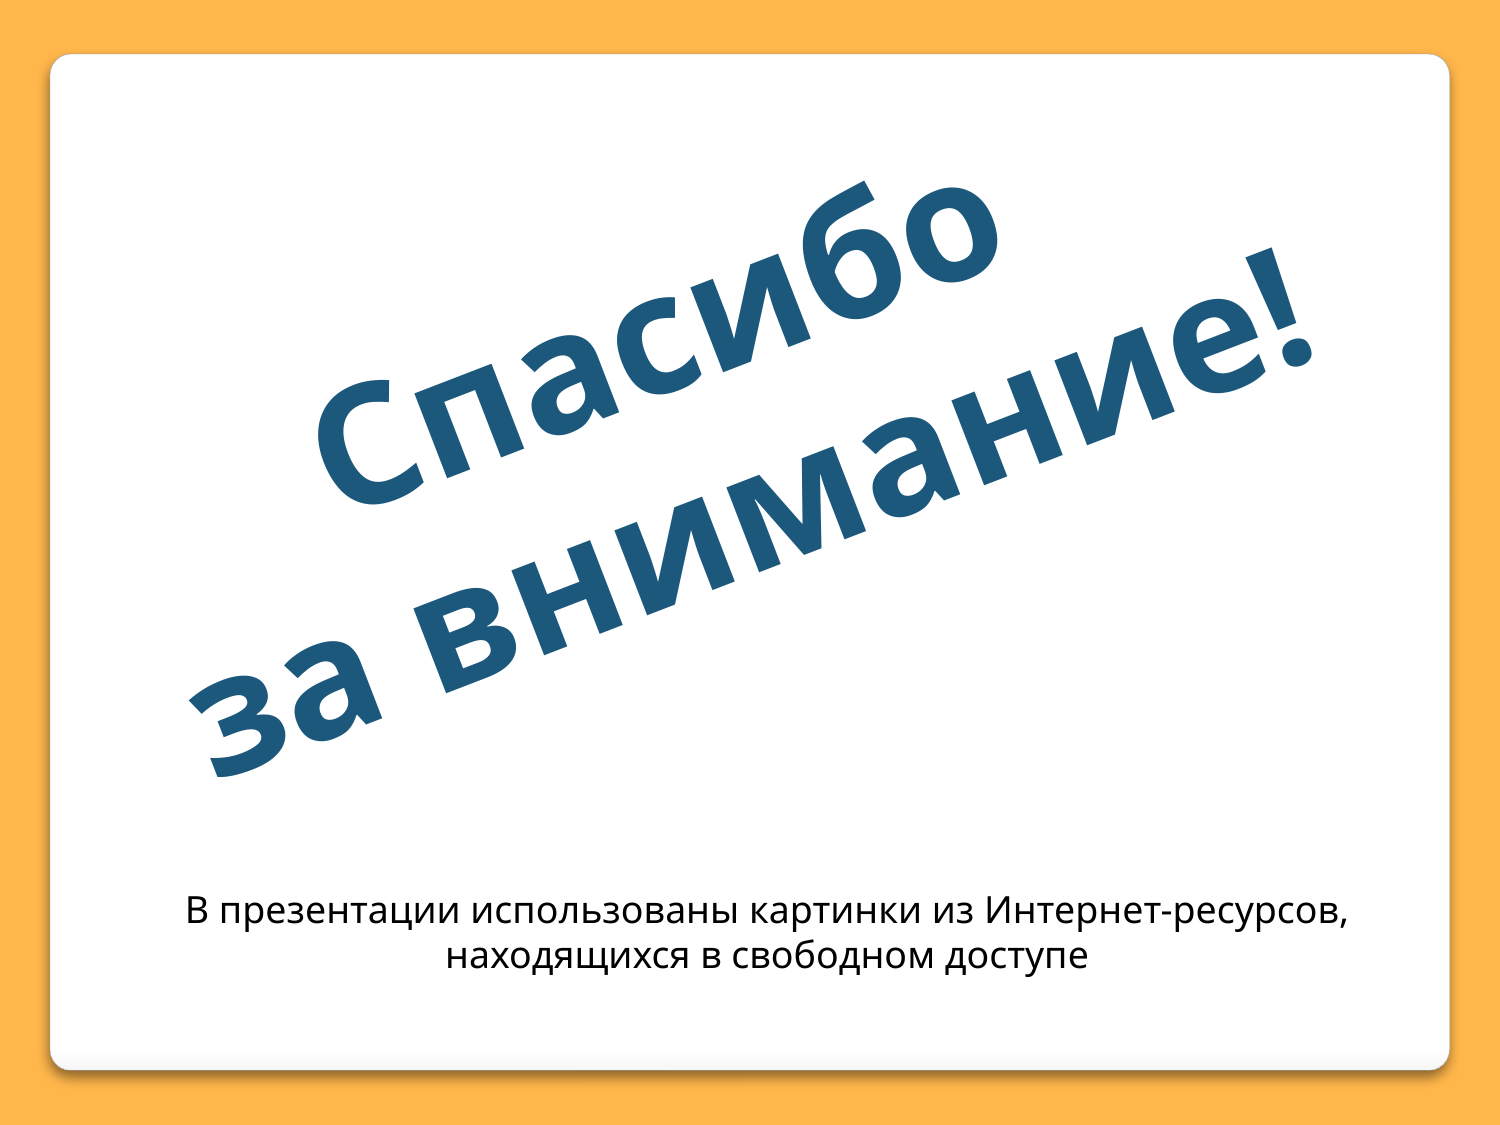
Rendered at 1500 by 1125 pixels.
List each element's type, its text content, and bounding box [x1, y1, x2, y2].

text_box Спасибо за внимание! [64, 0, 1353, 827]
text_box В презентации использованы картинки из Интернет-ресурсов, находящихся в свободном доступе [105, 878, 1430, 984]
